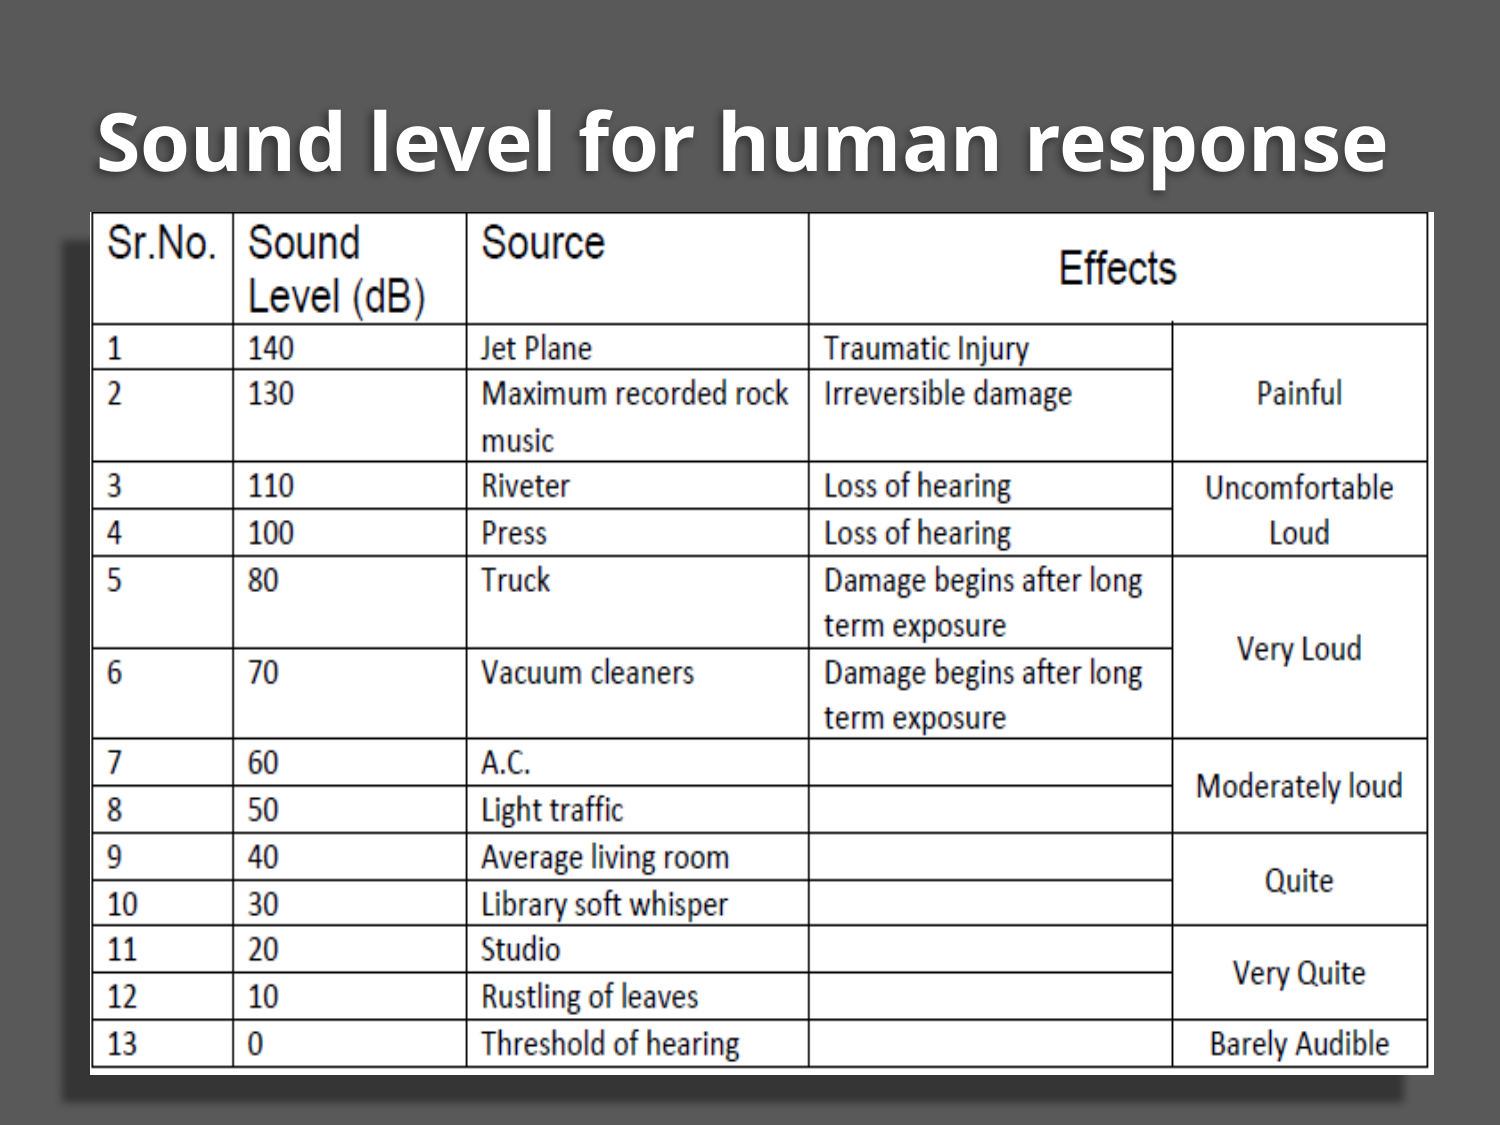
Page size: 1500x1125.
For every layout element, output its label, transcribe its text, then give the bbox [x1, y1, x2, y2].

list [90, 212, 1434, 1076]
title Sound level for human response [75, 45, 1413, 233]
